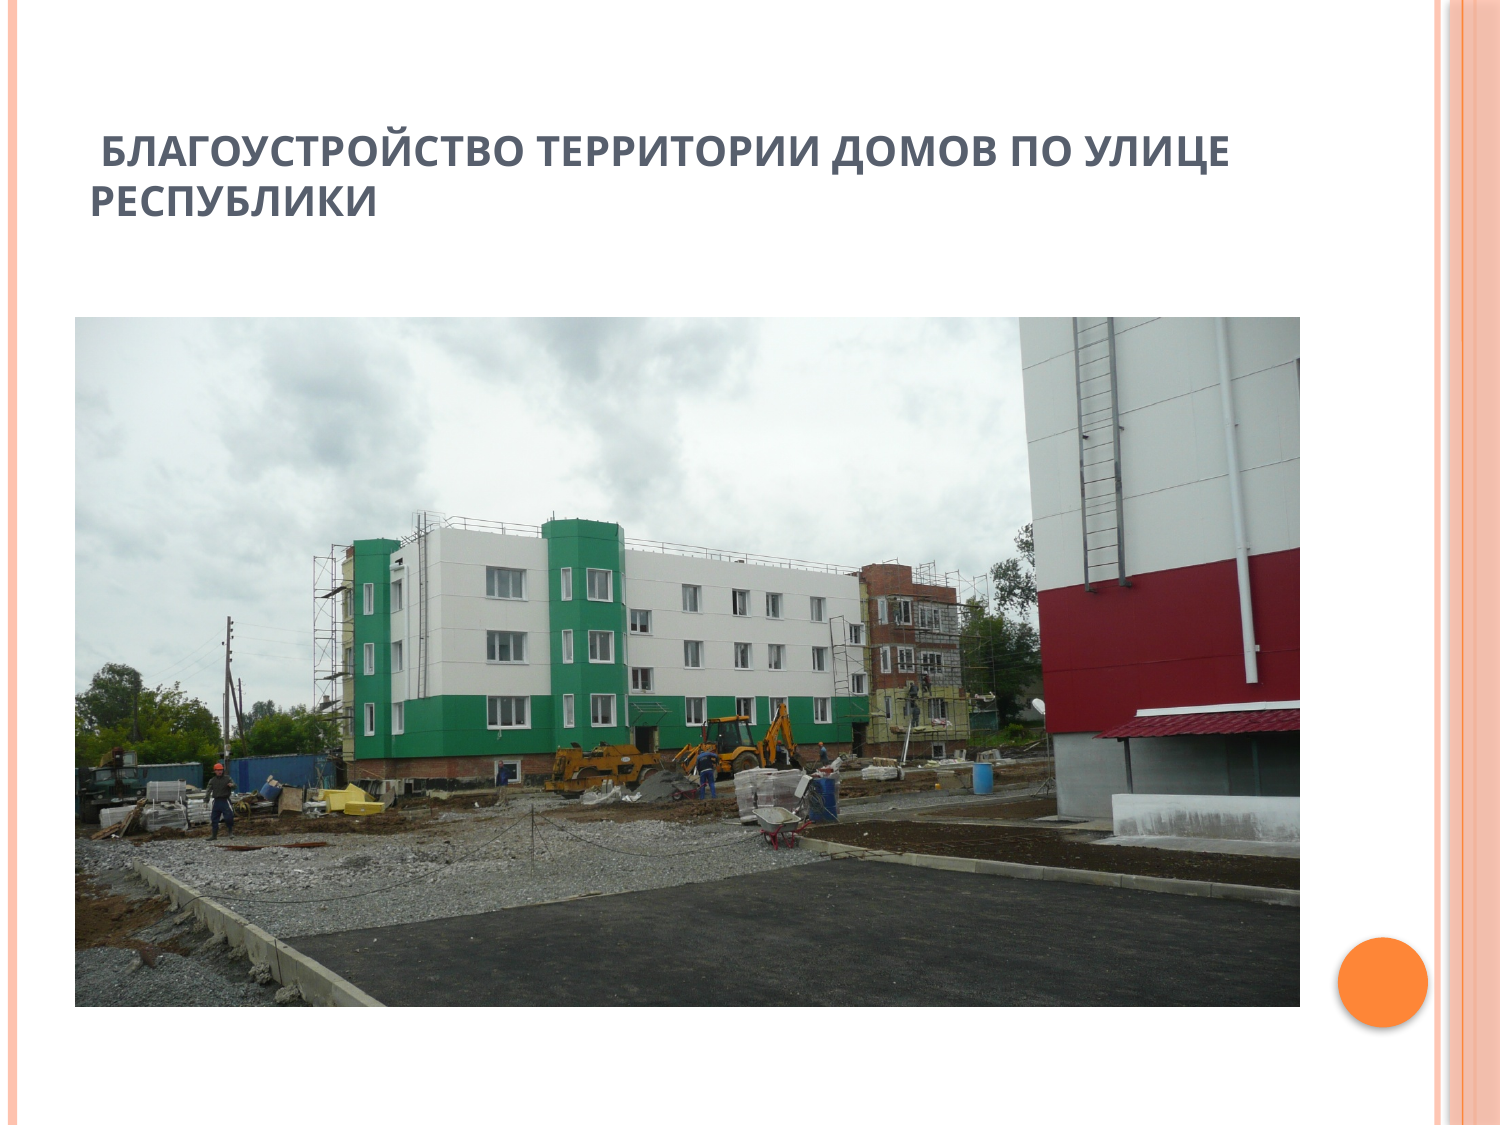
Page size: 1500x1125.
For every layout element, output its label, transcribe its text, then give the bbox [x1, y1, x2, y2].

title Благоустройство территории домов по улице Республики [75, 45, 1300, 233]
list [74, 317, 1301, 1008]
